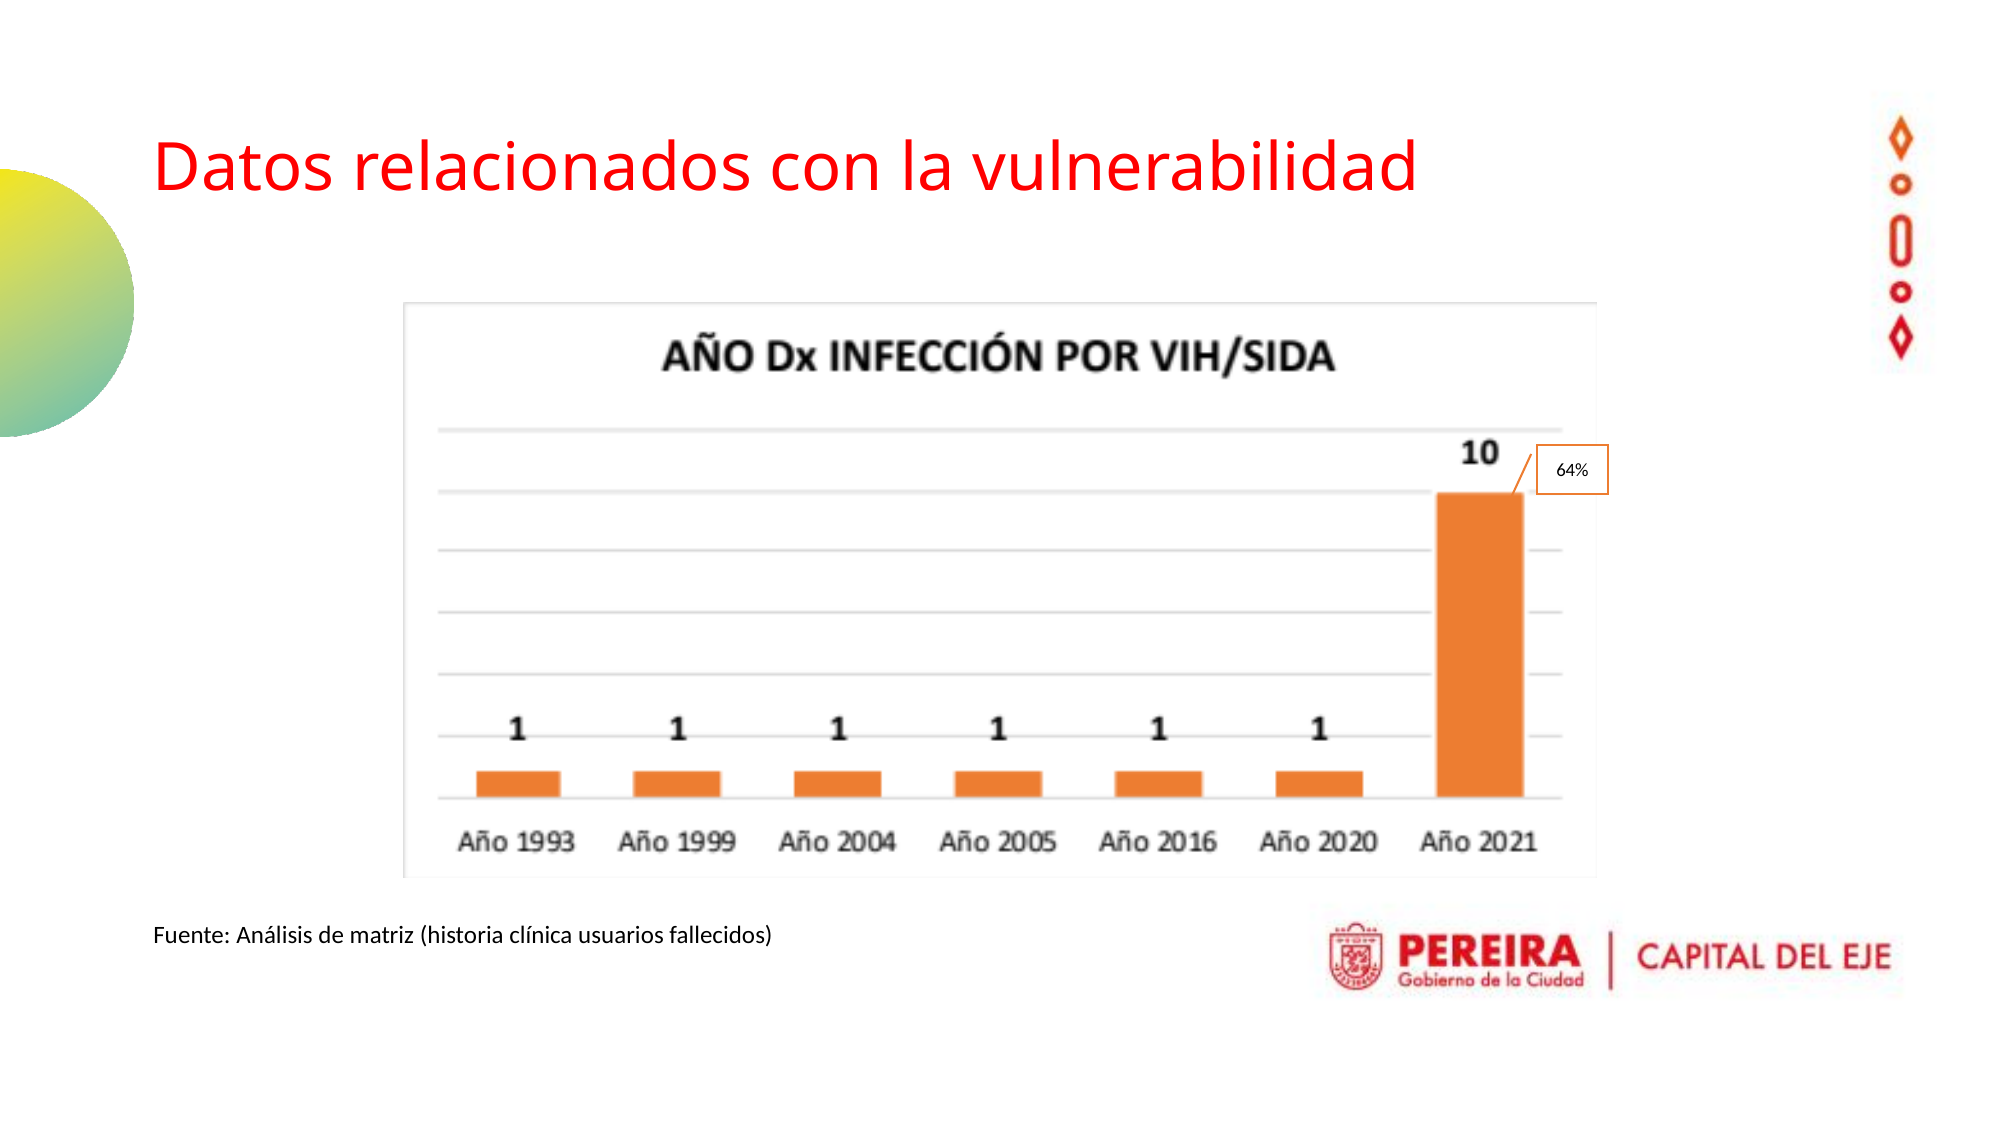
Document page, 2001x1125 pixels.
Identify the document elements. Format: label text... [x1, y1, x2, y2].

picture [0, 0, 2001, 1125]
text_box Fuente: Análisis de matriz (historia clínica usuarios fallecidos) [138, 910, 789, 956]
text_box 64% [1597, 444, 1609, 495]
title Datos relacionados con la vulnerabilidad [137, 59, 1863, 278]
